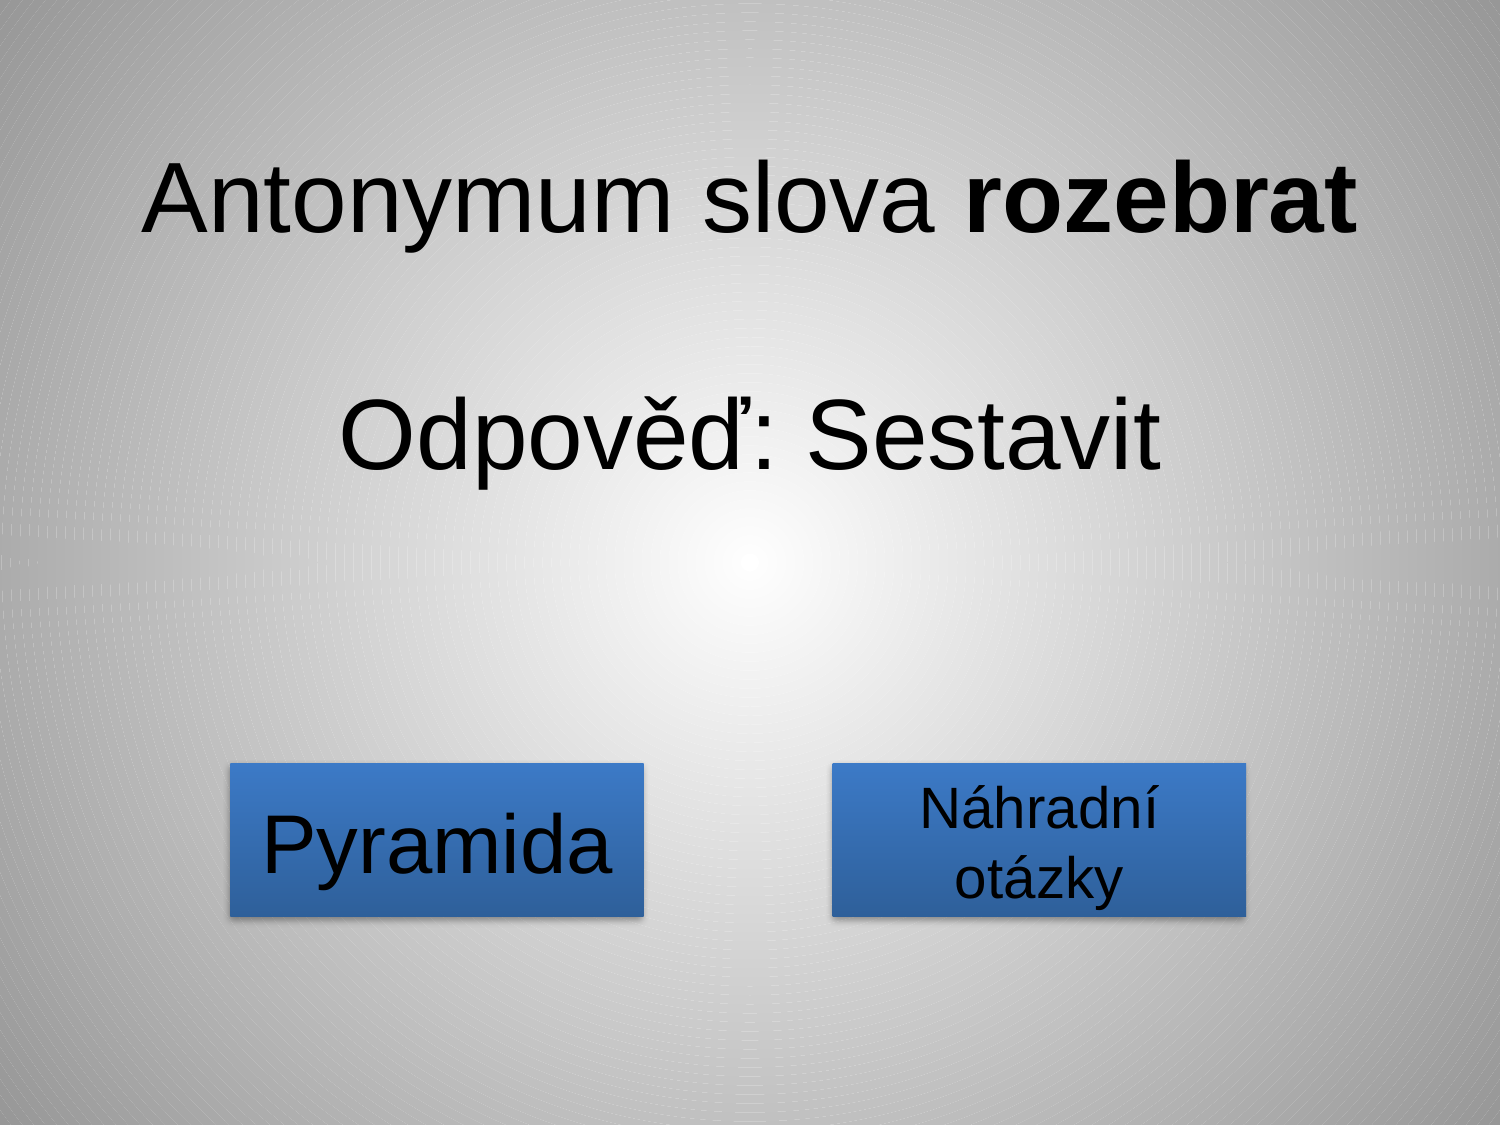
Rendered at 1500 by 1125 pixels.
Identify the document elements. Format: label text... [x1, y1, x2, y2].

text_box Náhradní otázky [832, 763, 1247, 917]
text_box Antonymum slova rozebrat [0, 125, 1500, 261]
text_box Odpověď: Sestavit [0, 361, 1500, 497]
text_box Pyramida [230, 763, 644, 917]
